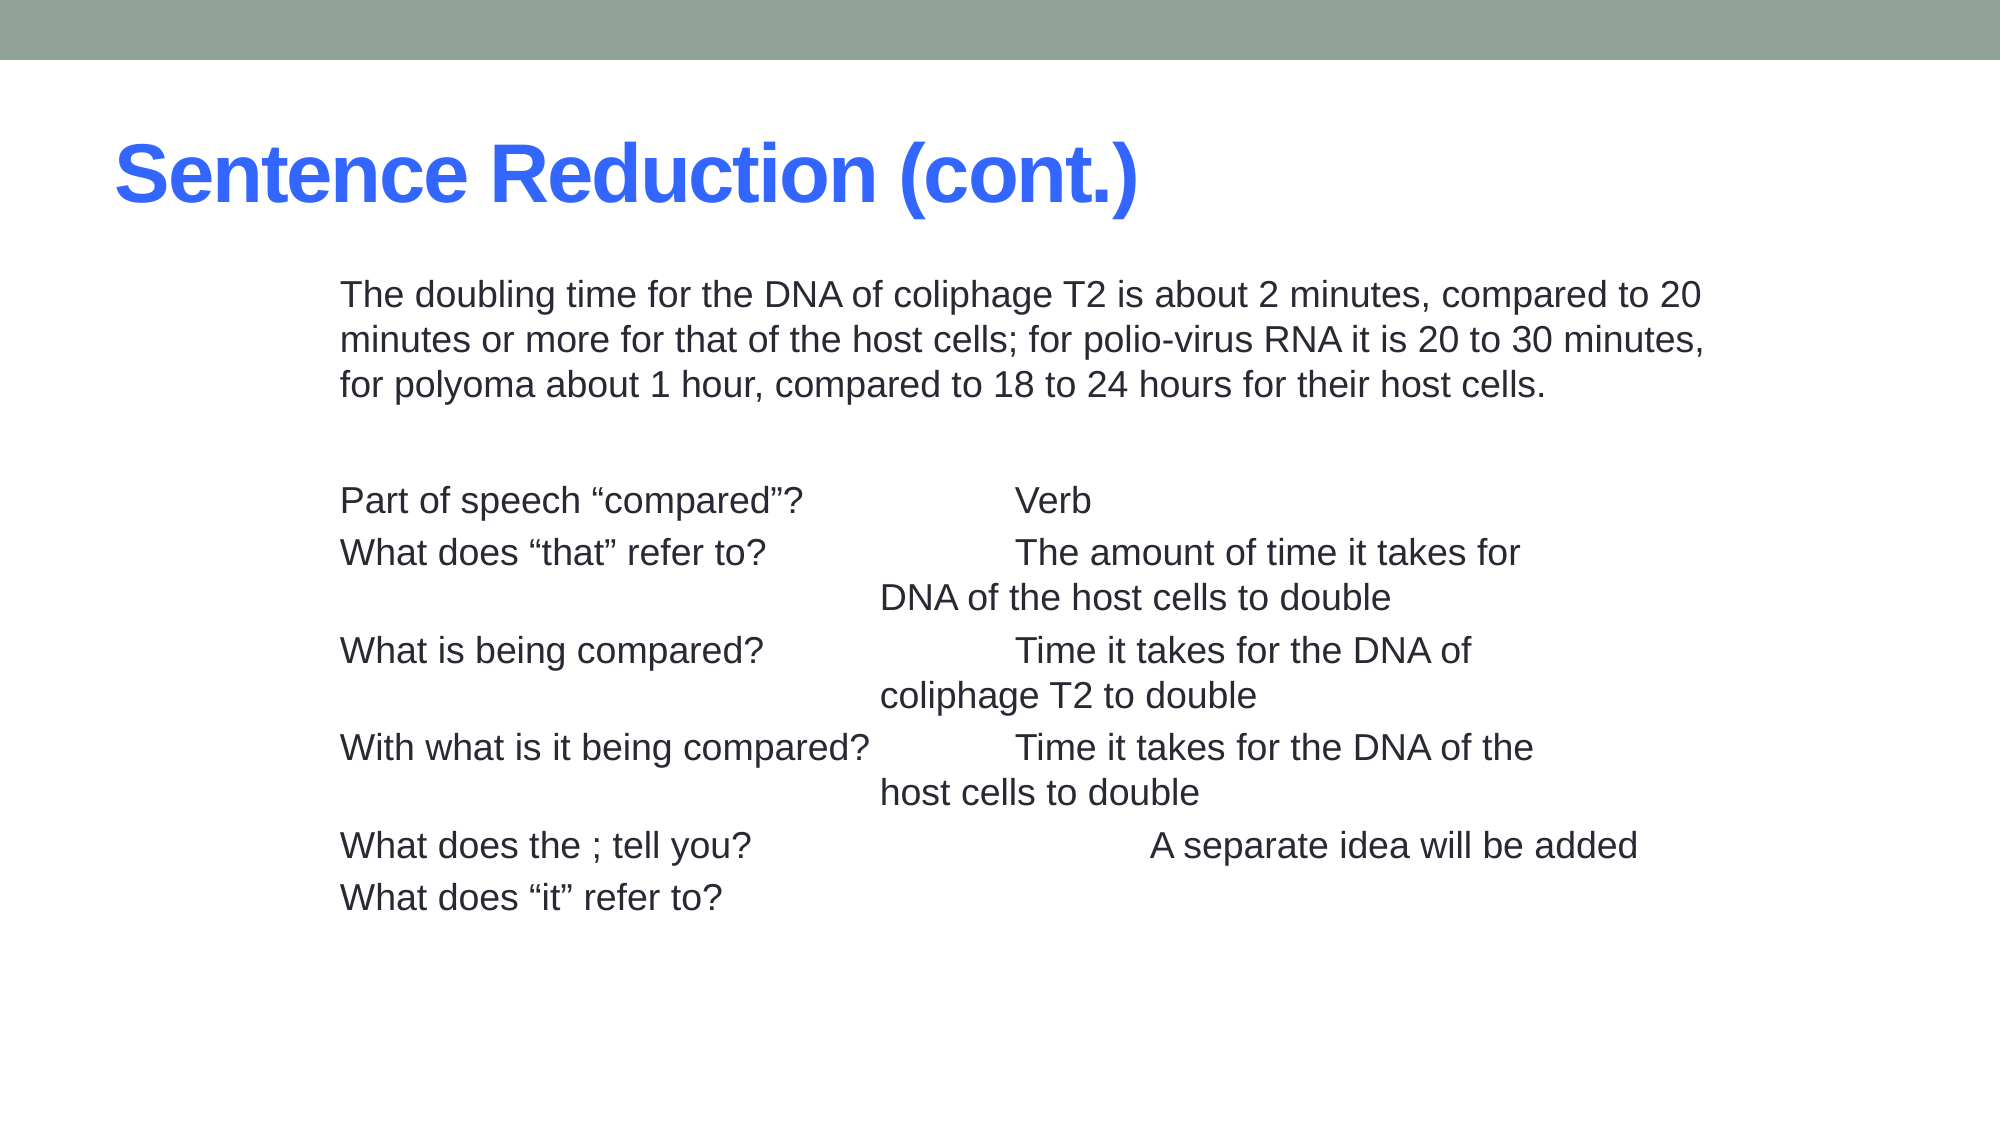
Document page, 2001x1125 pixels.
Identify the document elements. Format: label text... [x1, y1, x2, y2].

list The doubling time for the DNA of coliphage T2 is about 2 minutes, compared to 20 minutes or more for that of the host cells; for polio-virus RNA it is 20 to 30 minutes, for polyoma about 1 hour, compared to 18 to 24 hours for their host cells. Part of speech “compared”? Verb What does “that” refer to? The amount of time it takes for DNA of the host cells to double What is being compared? Time it takes for the DNA of coliphage T2 to double With what is it being compared? Time it takes for the DNA of the host cells to double What does the ; tell you? A separate idea will be added What does “it” refer to? [324, 262, 1750, 1075]
title Sentence Reduction (cont.) [99, 87, 1900, 250]
